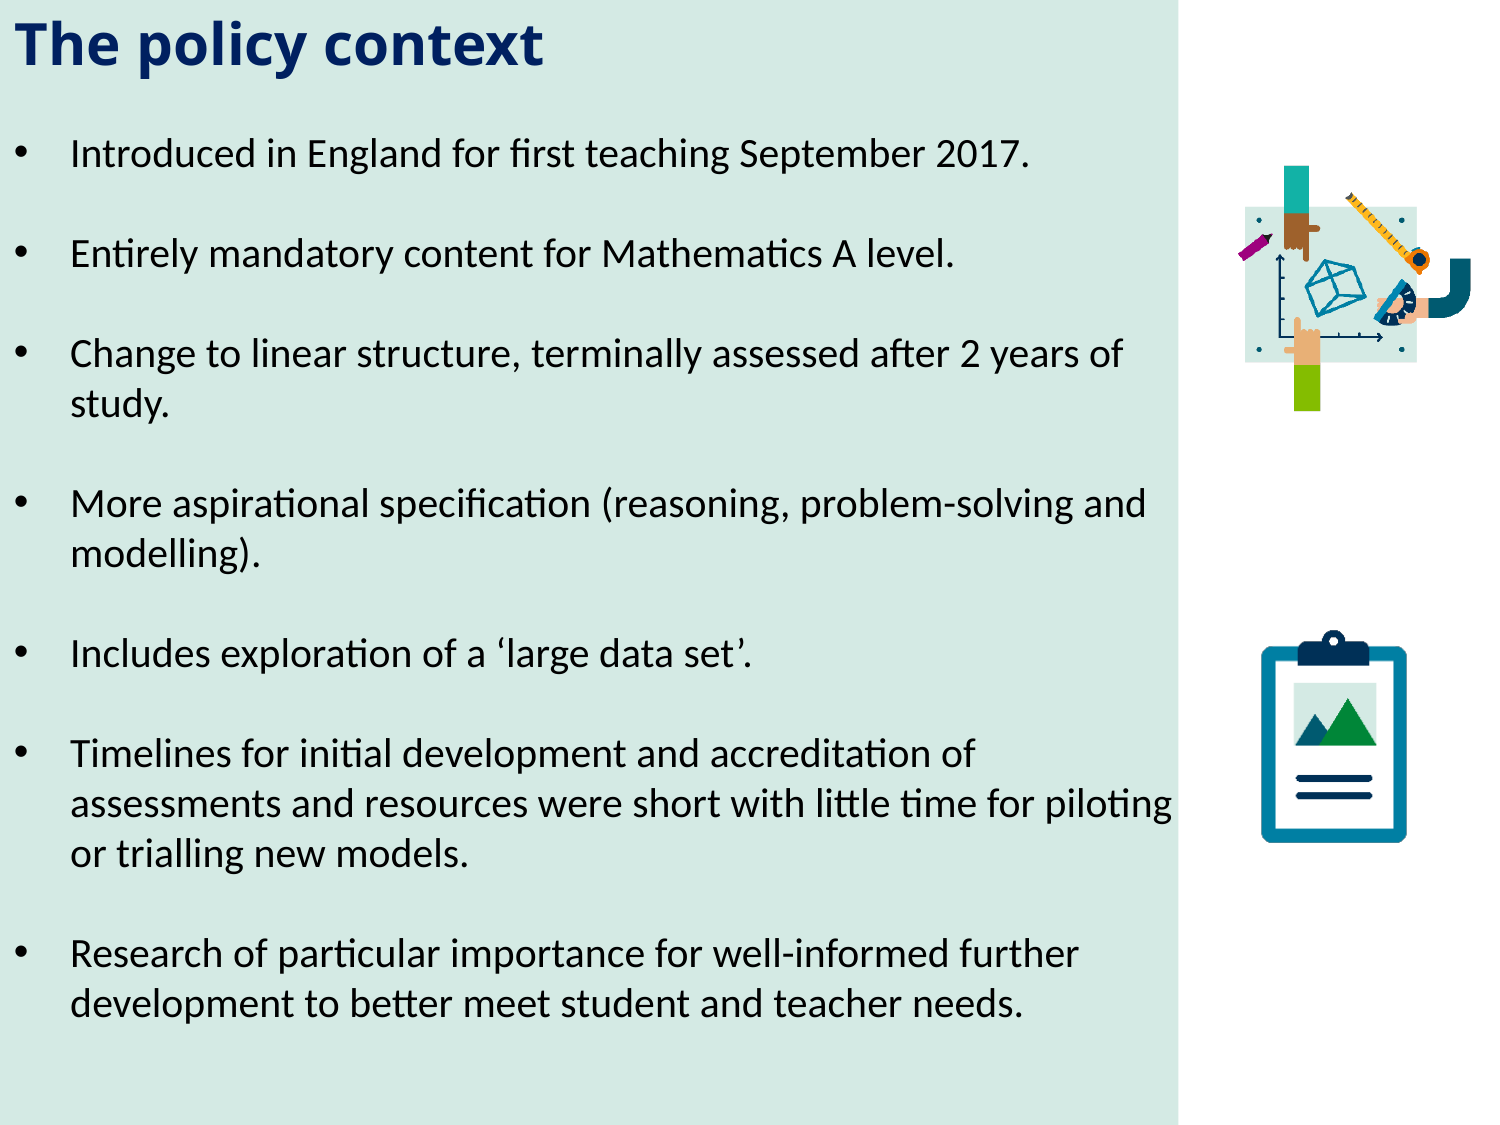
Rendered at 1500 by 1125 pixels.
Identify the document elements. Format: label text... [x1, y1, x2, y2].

text_box [0, 0, 1179, 1125]
text_box Introduced in England for first teaching September 2017. Entirely mandatory content for Mathematics A level. Change to linear structure, terminally assessed after 2 years of study. More aspirational specification (reasoning, problem-solving and modelling). Includes exploration of a ‘large data set’. Timelines for initial development and accreditation of assessments and resources were short with little time for piloting or trialling new models. Research of particular importance for well-informed further development to better meet student and teacher needs. [13, 125, 1179, 999]
text_box The policy context [0, 0, 701, 85]
picture [1209, 611, 1459, 862]
picture [1207, 141, 1495, 430]
